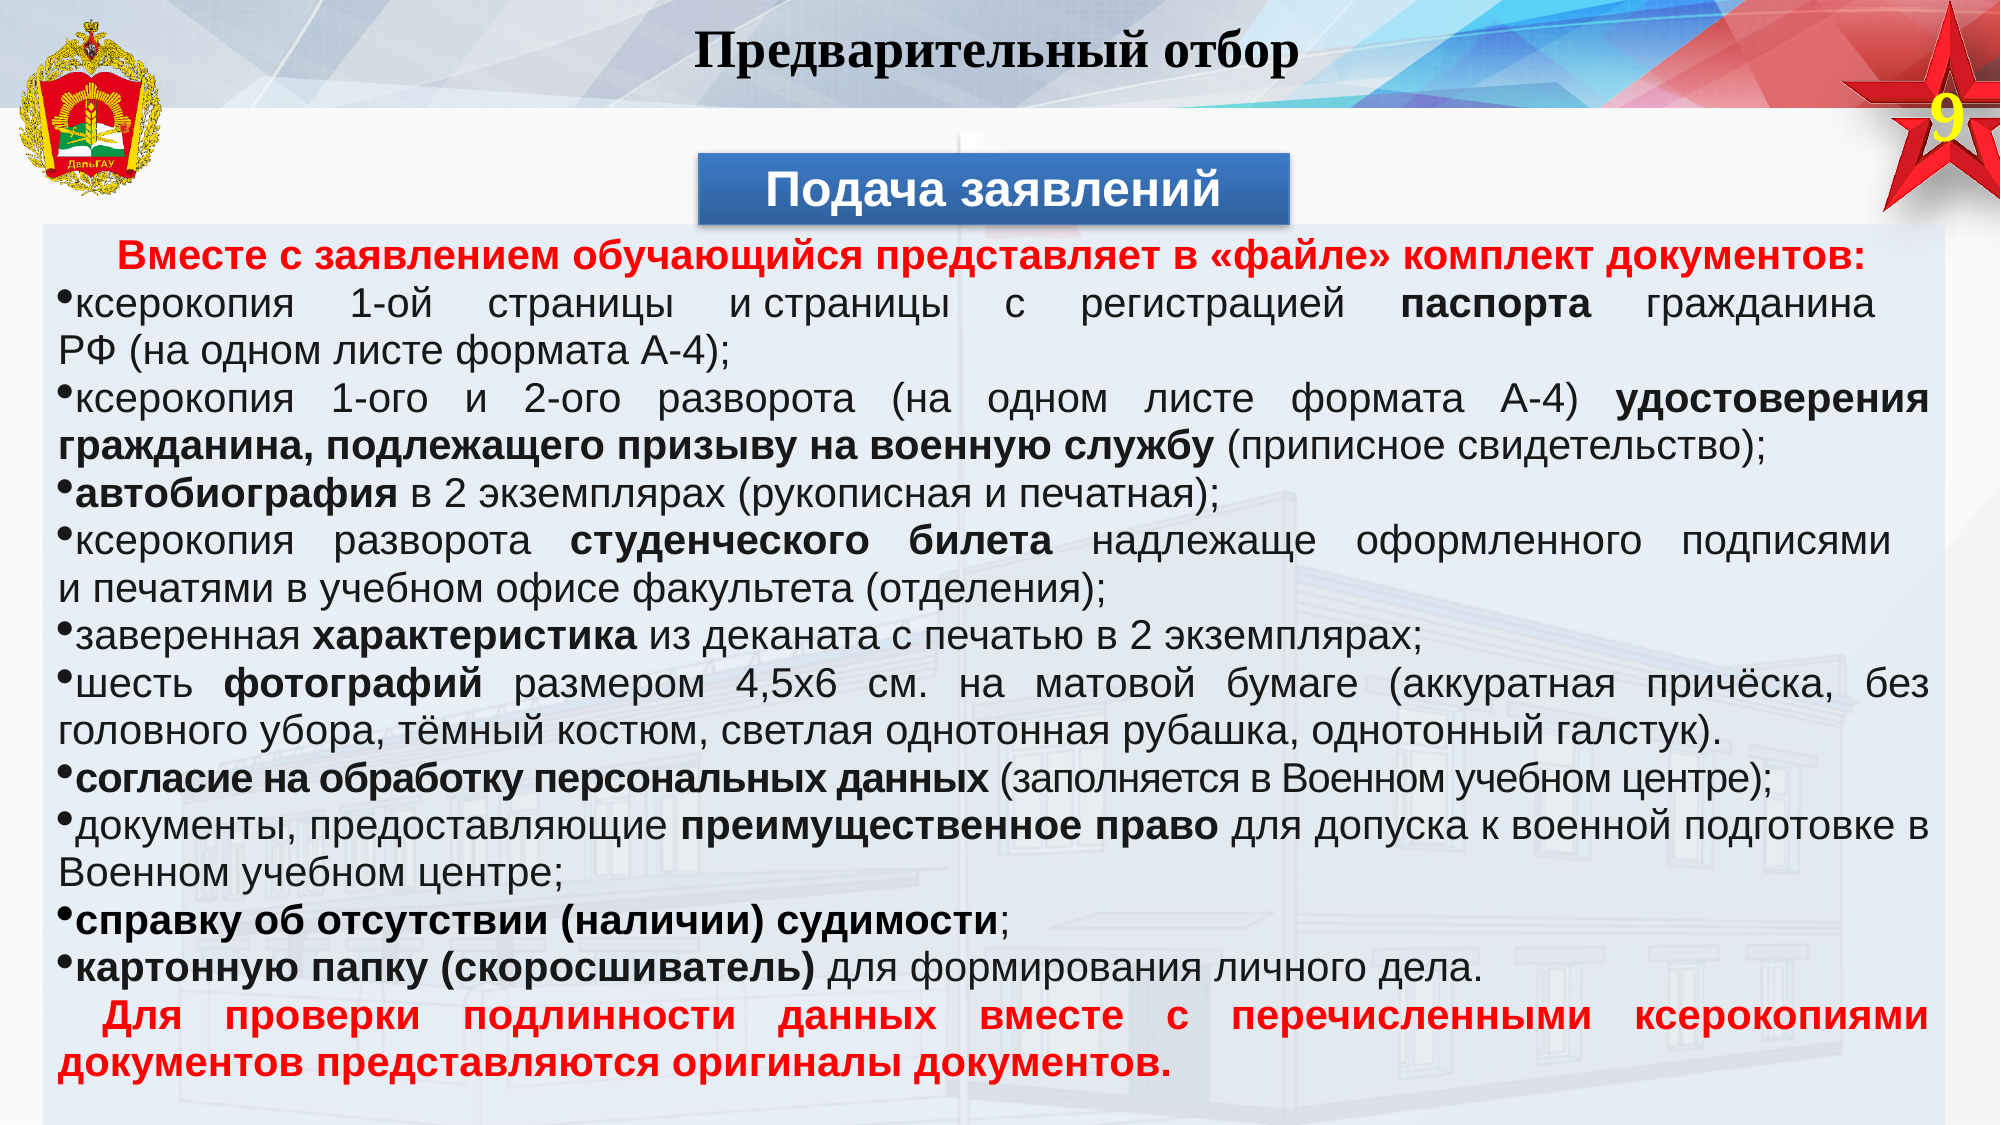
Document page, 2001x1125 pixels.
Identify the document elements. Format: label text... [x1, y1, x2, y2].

text_box [0, 0, 1831, 108]
picture [1838, 0, 2000, 215]
text_box Подача заявлений [698, 153, 1290, 225]
text_box Вместе с заявлением обучающийся представляет в «файле» комплект документов: ксерокопия 1-ой страницы и страницы с регистрацией паспорта гражданина РФ (на одном листе формата А-4); ксерокопия 1-ого и 2-ого разворота (на одном листе формата А-4) удостоверения гражданина, подлежащего призыву на военную службу (приписное свидетельство); автобиография в 2 экземплярах (рукописная и печатная); ксерокопия разворота студенческого билета надлежаще оформленного подписями и печатями в учебном офисе факультета (отделения); заверенная характеристика из деканата с печатью в 2 экземплярах; шесть фотографий размером 4,5x6 см. на матовой бумаге (аккуратная причёска, без головного убора, тёмный костюм, светлая однотонная рубашка, однотонный галстук). согласие на обработку персональных данных (заполняется в Военном учебном центре); документы, предоставляющие преимущественное право для допуска к военной подготовке в Военном учебном центре; справку об отсутствии (наличии) судимости; картонную папку (скоросшиватель) для формирования личного дела. Для проверки подлинности данных вместе с перечисленными ксерокопиями документов представляются оригиналы документов. [43, 224, 1945, 1125]
text_box Предварительный отбор [288, 6, 1708, 87]
picture [19, 18, 162, 197]
